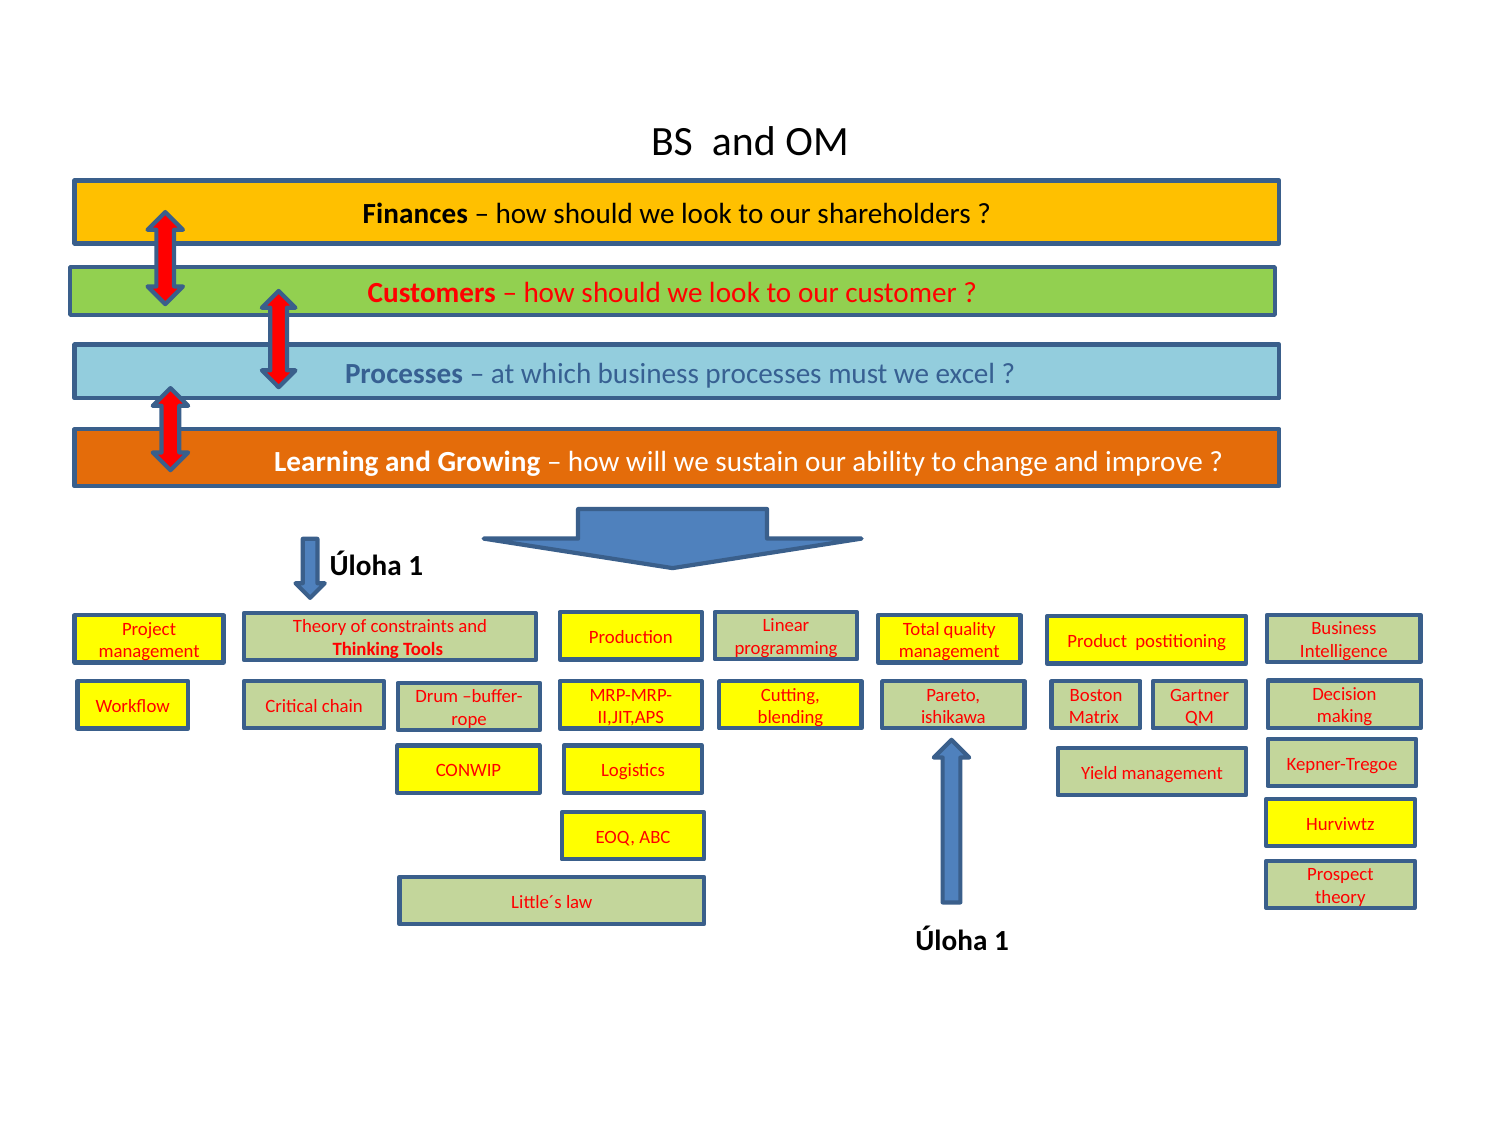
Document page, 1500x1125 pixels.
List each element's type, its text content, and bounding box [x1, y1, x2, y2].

text_box [293, 536, 322, 600]
text_box Finances – how should we look to our shareholders ? [72, 178, 1281, 246]
text_box Product postitioning [1045, 614, 1248, 666]
text_box Boston Matrix [1049, 679, 1142, 730]
text_box Production [558, 610, 704, 662]
text_box Pareto, ishikawa [880, 679, 1027, 730]
text_box Project management [72, 613, 226, 665]
text_box Processes – at which business processes must we excel ? [72, 342, 1281, 400]
title BS and OM [75, 45, 1425, 233]
text_box Drum –buffer-rope [396, 681, 542, 732]
text_box Cutting, blending [717, 679, 864, 730]
text_box [145, 209, 185, 307]
text_box Logistics [562, 743, 704, 795]
text_box [150, 386, 191, 473]
text_box Yield management [1056, 746, 1248, 797]
text_box Gartner QM [1151, 679, 1248, 730]
text_box Little´s law [397, 875, 706, 926]
text_box [931, 737, 972, 905]
text_box Learning and Growing – how will we sustain our ability to change and improve ? [72, 427, 1281, 488]
text_box EOQ, ABC [560, 810, 706, 861]
text_box Linear programming [713, 610, 859, 661]
text_box Hurviwtz [1264, 797, 1417, 848]
text_box Decision making [1266, 678, 1423, 730]
text_box Critical chain [242, 679, 386, 730]
text_box [259, 288, 298, 390]
text_box Business Intelligence [1265, 613, 1423, 664]
text_box Prospect theory [1264, 859, 1417, 910]
text_box Úloha 1 [314, 538, 438, 589]
text_box Úloha 1 [900, 913, 1024, 964]
text_box Workflow [75, 679, 190, 731]
text_box Theory of constraints and Thinking Tools [242, 611, 538, 662]
text_box MRP-MRP-II,JIT,APS [558, 679, 704, 731]
text_box Kepner-Tregoe [1266, 737, 1418, 788]
text_box [481, 506, 864, 571]
text_box Total quality management [876, 613, 1023, 665]
text_box Customers – how should we look to our customer ? [68, 265, 1277, 317]
text_box CONWIP [395, 743, 542, 795]
